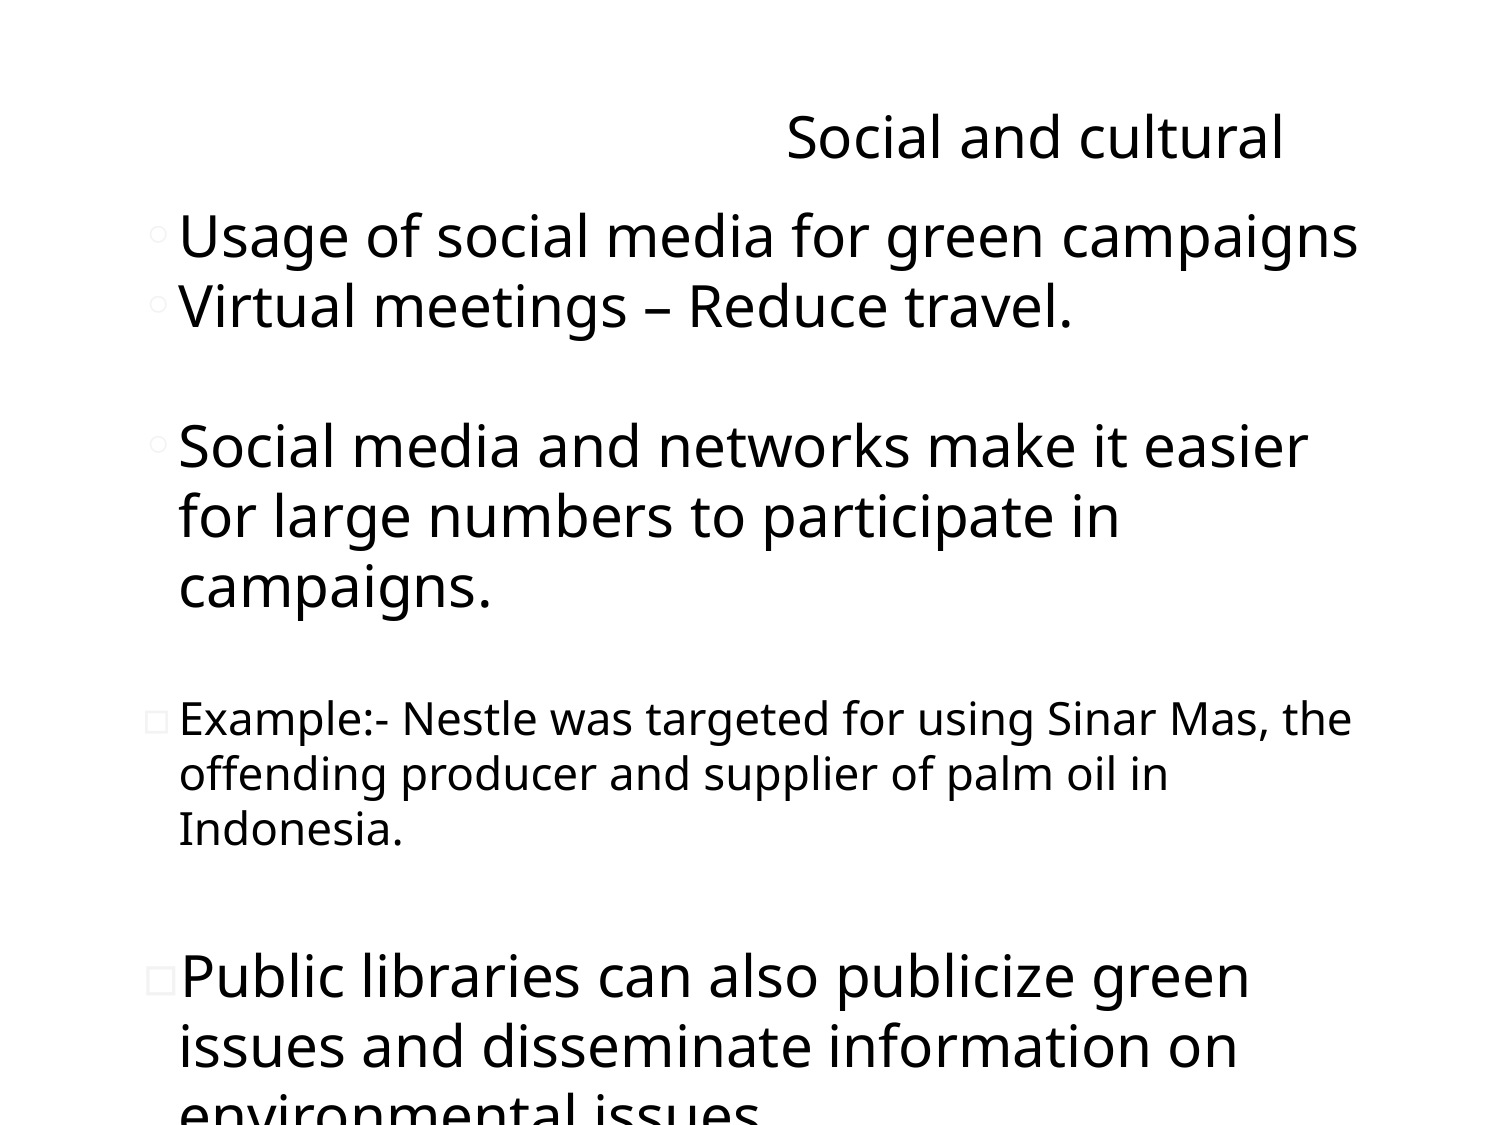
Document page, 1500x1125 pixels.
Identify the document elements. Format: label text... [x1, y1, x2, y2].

title Social and cultural [191, 109, 1317, 184]
list Usage of social media for green campaigns Virtual meetings – Reduce travel. Social media and networks make it easier for large numbers to participate in campaigns. Example:- Nestle was targeted for using Sinar Mas, the offending producer and supplier of palm oil in Indonesia. Public libraries can also publicize green issues and disseminate information on environmental issues. [88, 184, 1412, 1078]
